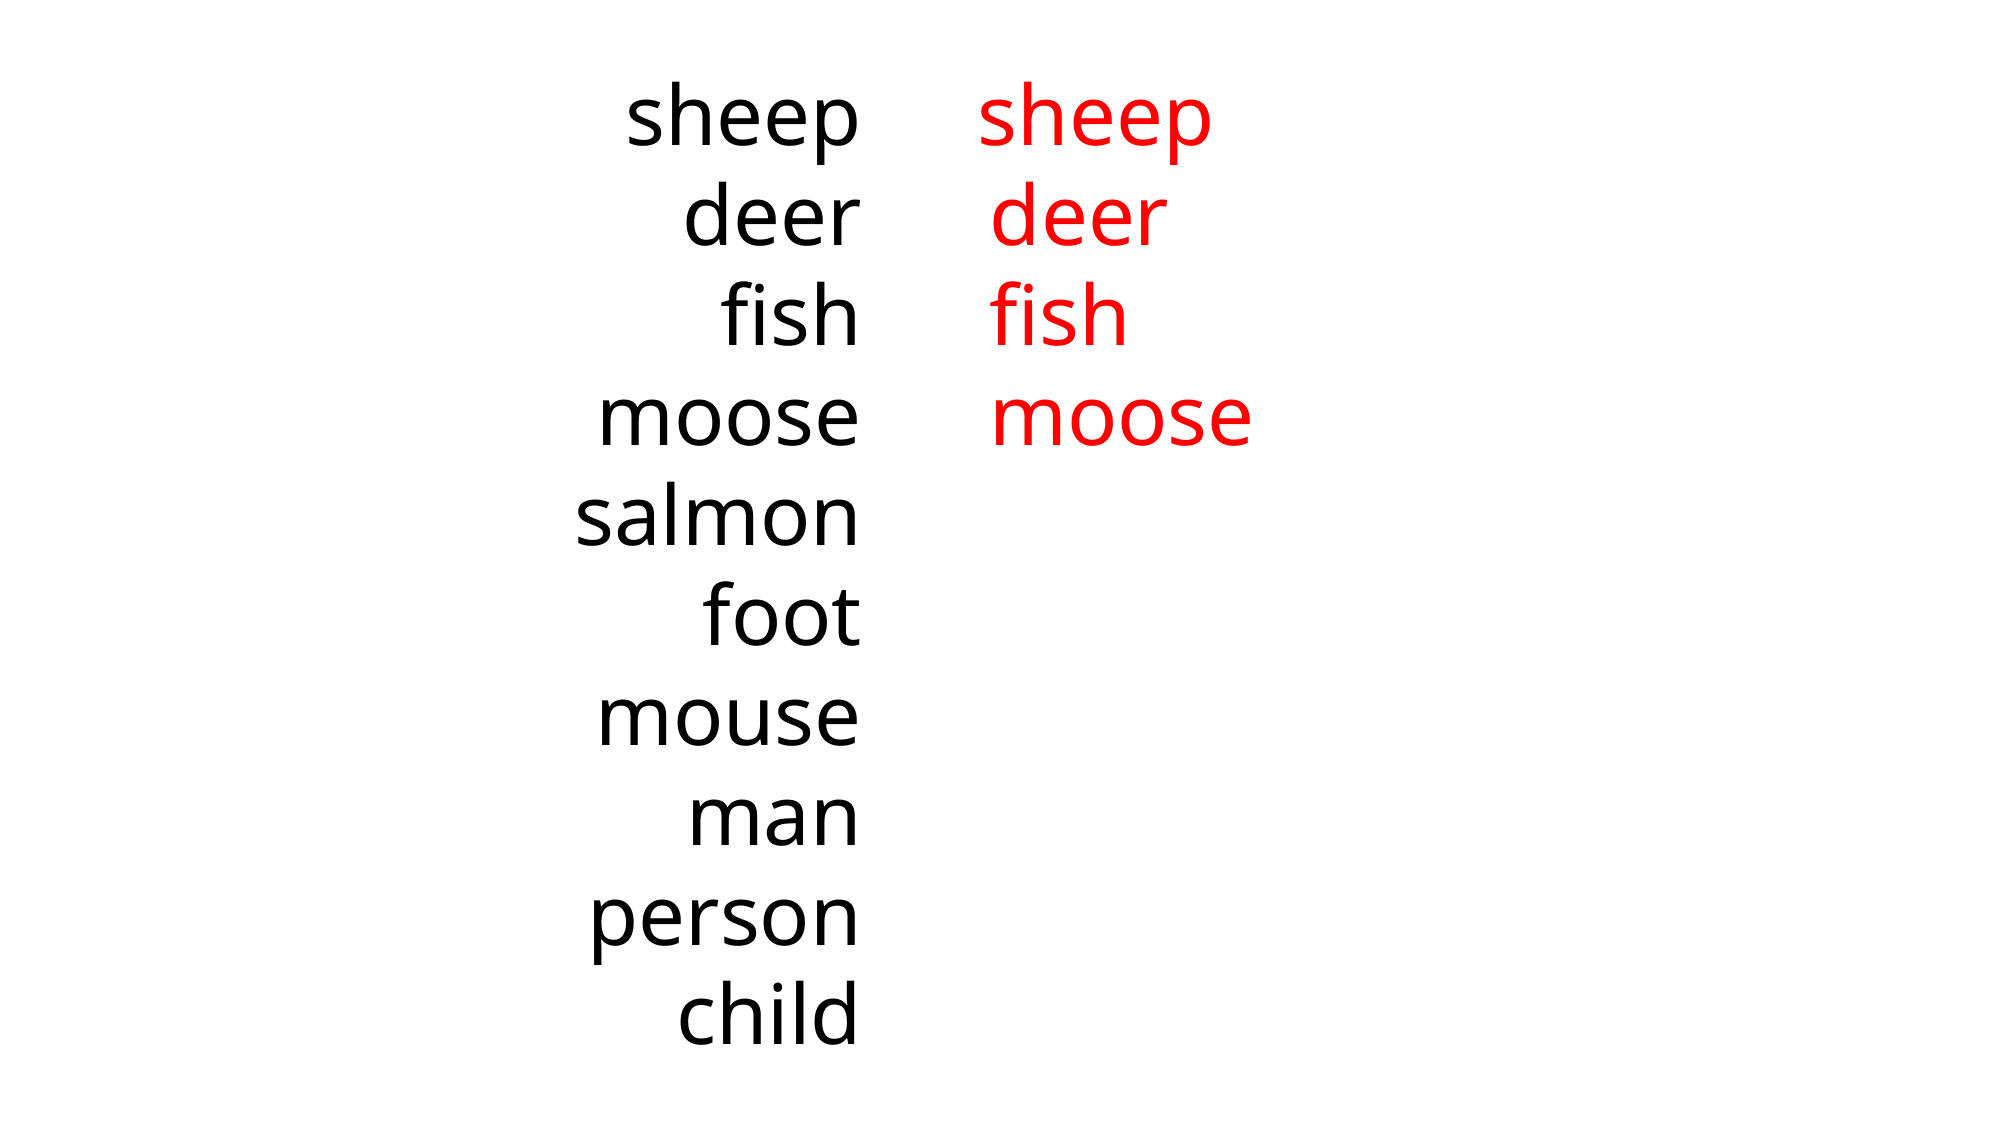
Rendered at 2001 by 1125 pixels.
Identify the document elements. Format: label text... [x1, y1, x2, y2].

text_box sheep deer fish moose [953, 54, 1454, 570]
text_box sheep deer fish moose salmon foot mouse man person child [376, 54, 877, 1115]
